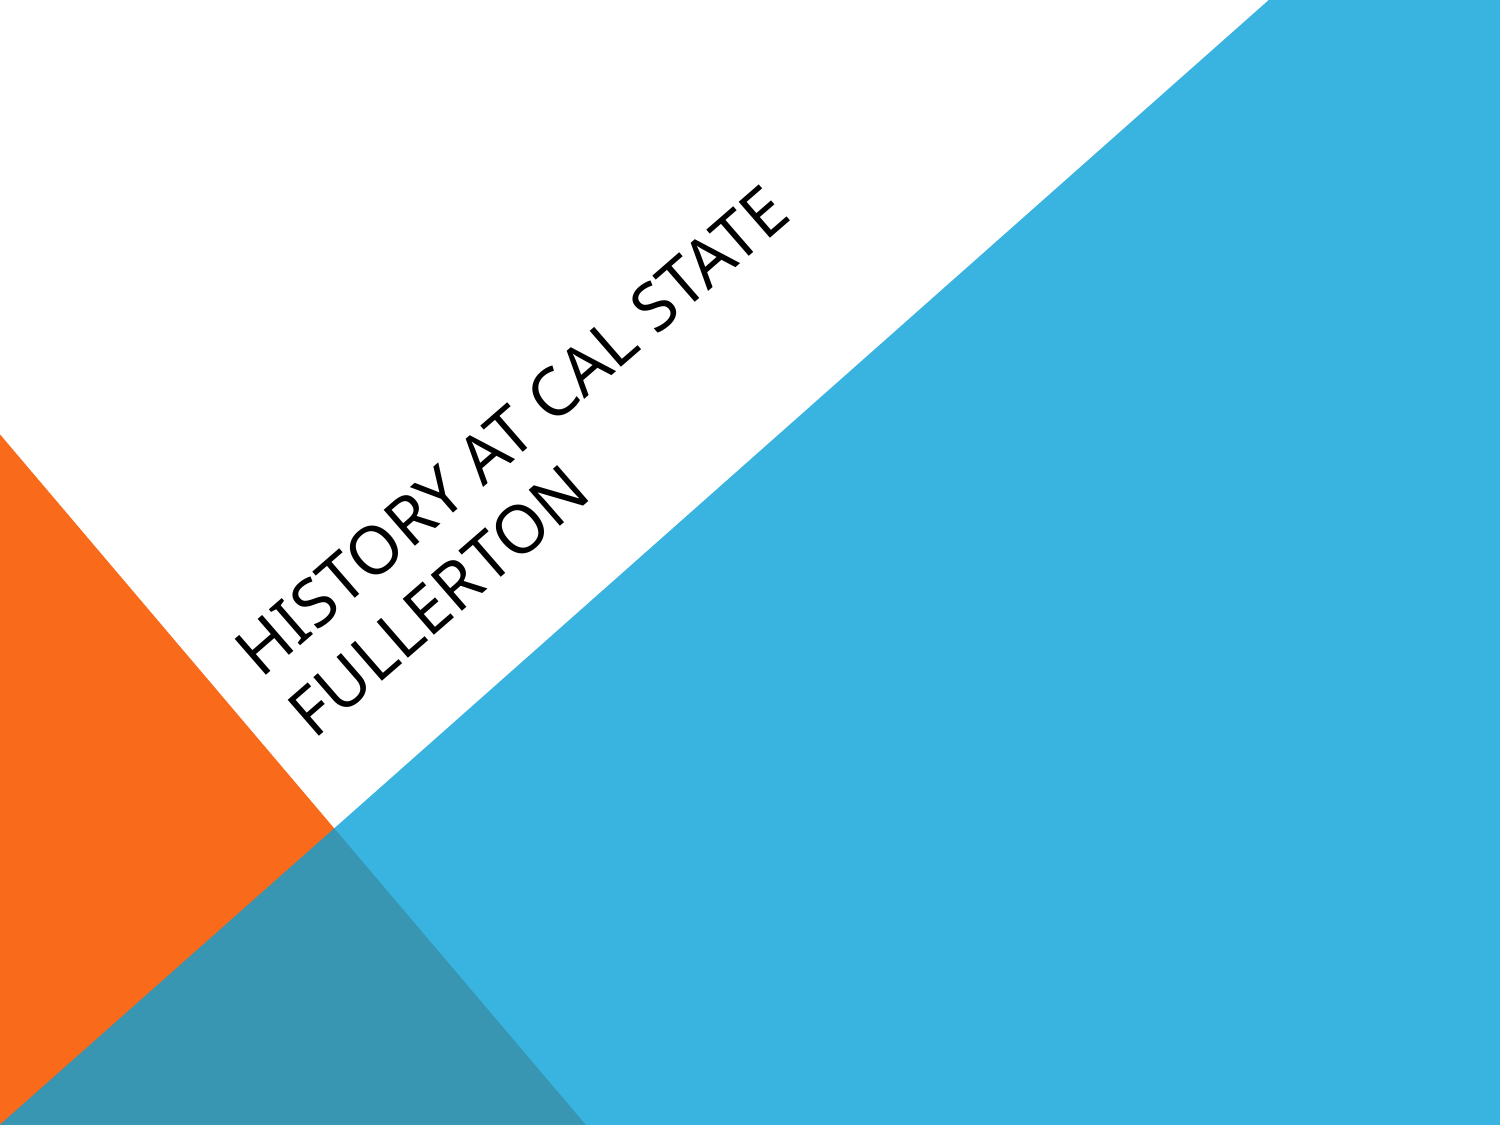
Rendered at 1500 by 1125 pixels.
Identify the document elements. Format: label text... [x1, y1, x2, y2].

title History at Cal State Fullerton [182, 4, 1012, 762]
